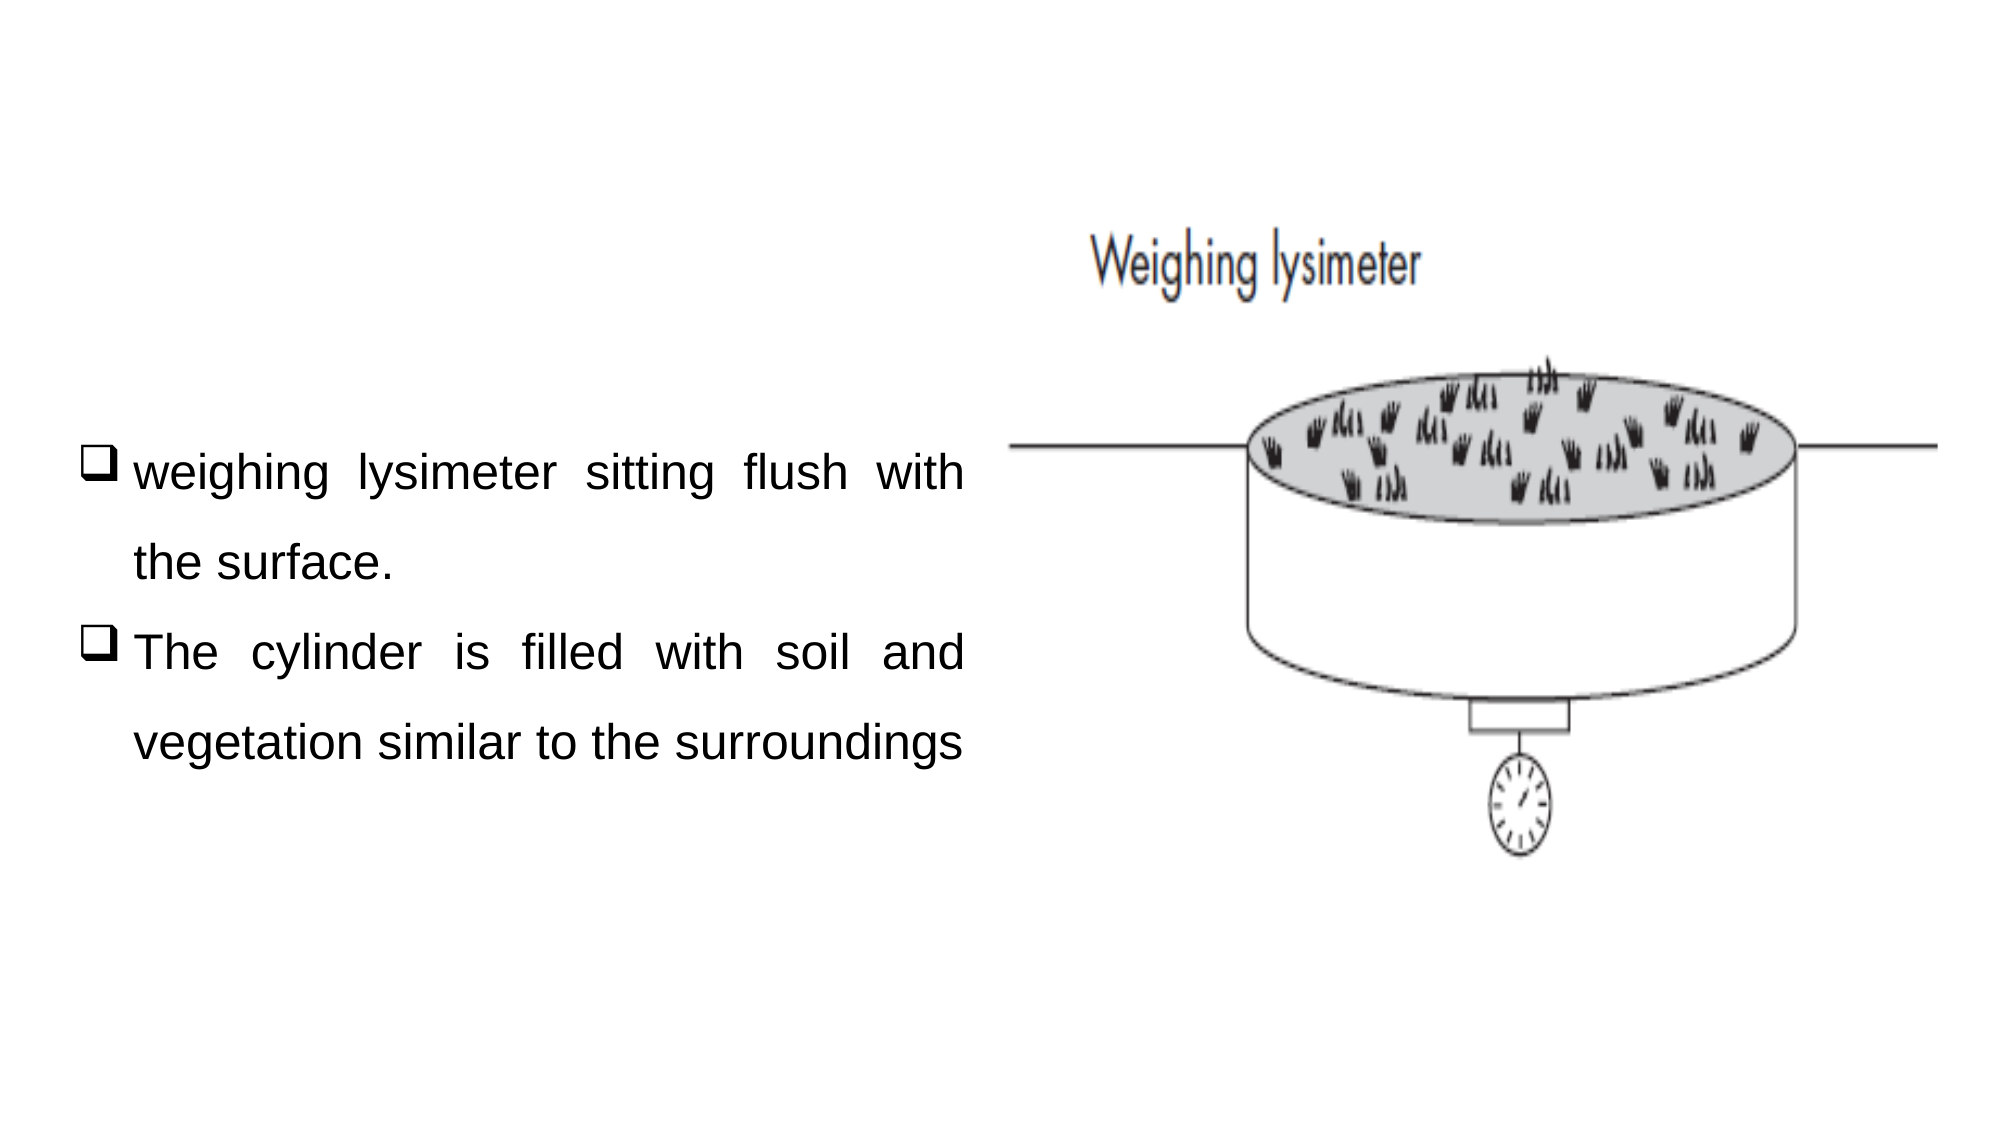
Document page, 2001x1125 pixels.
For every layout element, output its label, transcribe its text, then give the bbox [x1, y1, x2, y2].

text_box weighing lysimeter sitting flush with the surface. The cylinder is filled with soil and vegetation similar to the surroundings [62, 402, 926, 777]
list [926, 204, 1938, 871]
